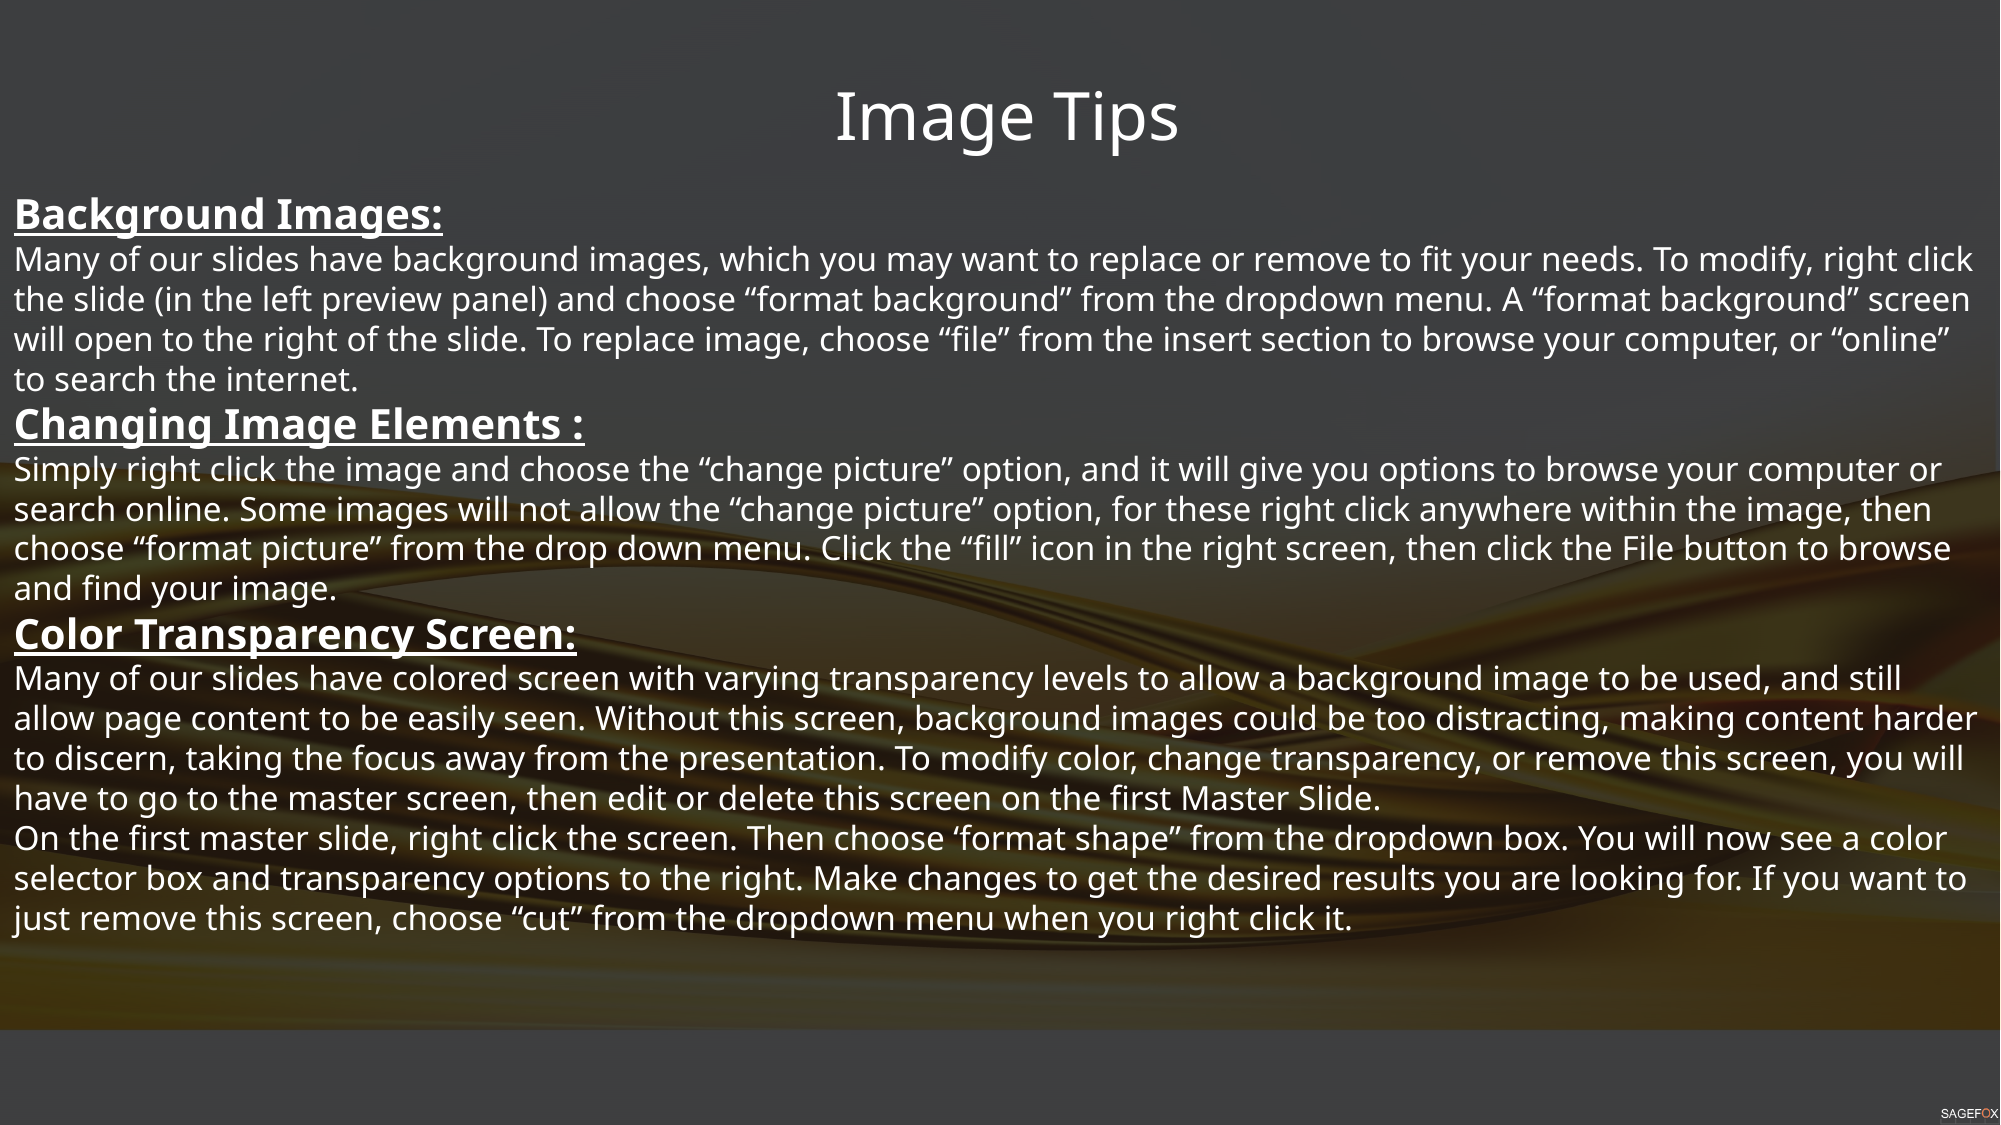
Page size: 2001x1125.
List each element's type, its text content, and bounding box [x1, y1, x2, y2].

text_box Background Images: Many of our slides have background images, which you may want to replace or remove to fit your needs. To modify, right click the slide (in the left preview panel) and choose “format background” from the dropdown menu. A “format background” screen will open to the right of the slide. To replace image, choose “file” from the insert section to browse your computer, or “online” to search the internet. Changing Image Elements : Simply right click the image and choose the “change picture” option, and it will give you options to browse your computer or search online. Some images will not allow the “change picture” option, for these right click anywhere within the image, then choose “format picture” from the drop down menu. Click the “fill” icon in the right screen, then click the File button to browse and find your image. Color Transparency Screen: Many of our slides have colored screen with varying transparency levels to allow a background image to be used, and still allow page content to be easily seen. Without this screen, background images could be too distracting, making content harder to discern, taking the focus away from the presentation. To modify color, change transparency, or remove this screen, you will have to go to the master screen, then edit or delete this screen on the first Master Slide. On the first master slide, right click the screen. Then choose ‘format shape” from the dropdown box. You will now see a color selector box and transparency options to the right. Make changes to get the desired results you are looking for. If you want to just remove this screen, choose “cut” from the dropdown menu when you right click it. [0, 0, 2000, 1125]
title Image Tips [597, 59, 1420, 177]
